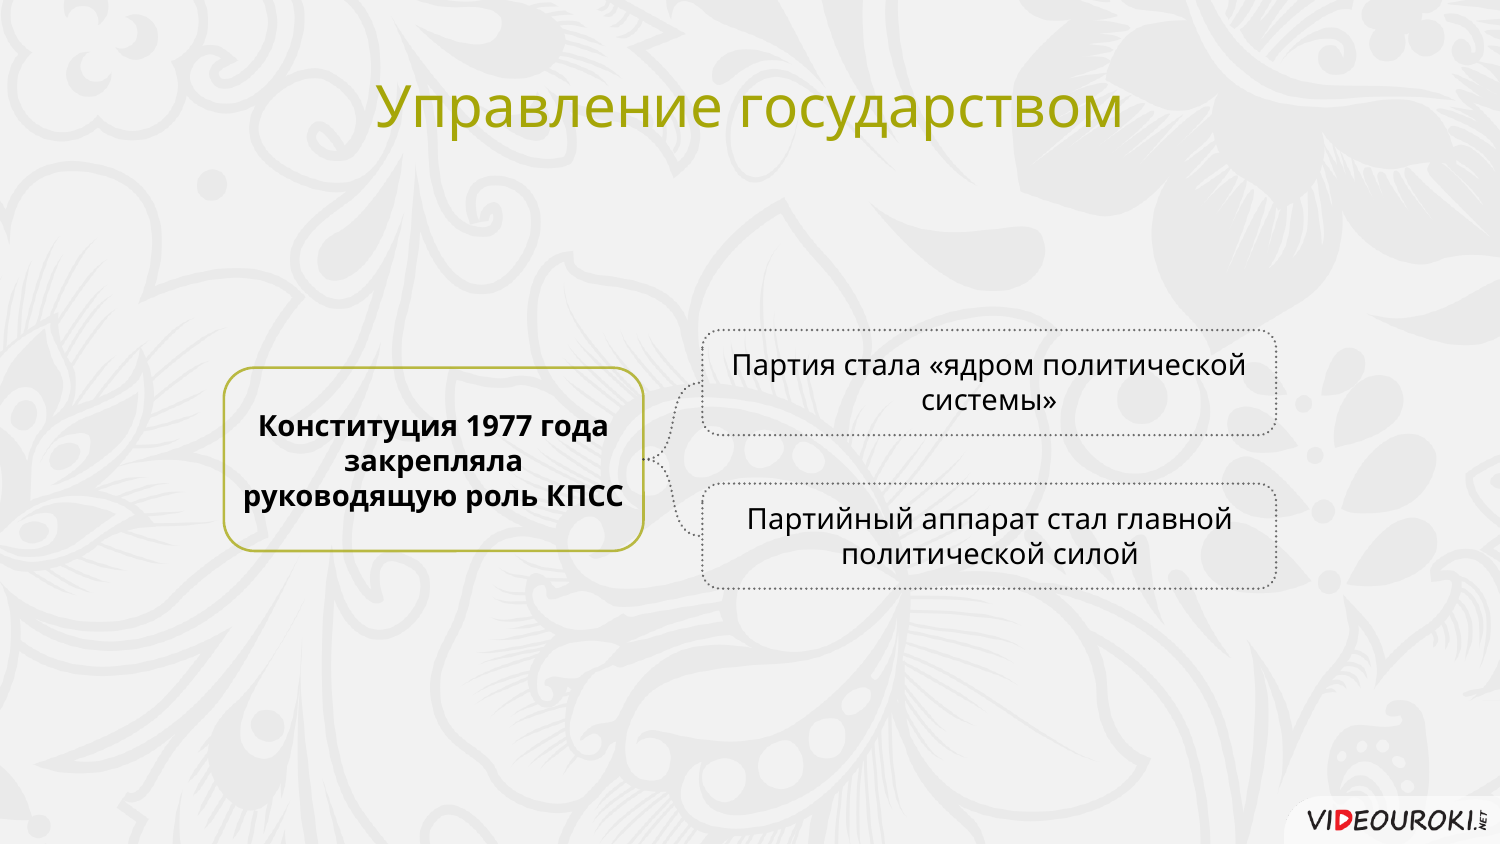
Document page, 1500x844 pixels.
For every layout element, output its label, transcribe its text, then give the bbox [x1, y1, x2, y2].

text_box [223, 367, 643, 551]
picture [0, 0, 1500, 844]
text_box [643, 382, 703, 459]
text_box [702, 330, 1277, 436]
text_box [643, 459, 703, 537]
text_box Конституция 1977 года закрепляла руководящую роль КПСС [227, 399, 641, 520]
text_box Партийный аппарат стал главной политической силой [715, 493, 1265, 578]
text_box [702, 483, 1277, 589]
text_box Партия стала «ядром политической системы» [713, 338, 1265, 424]
text_box Управление государством [58, 61, 1442, 147]
